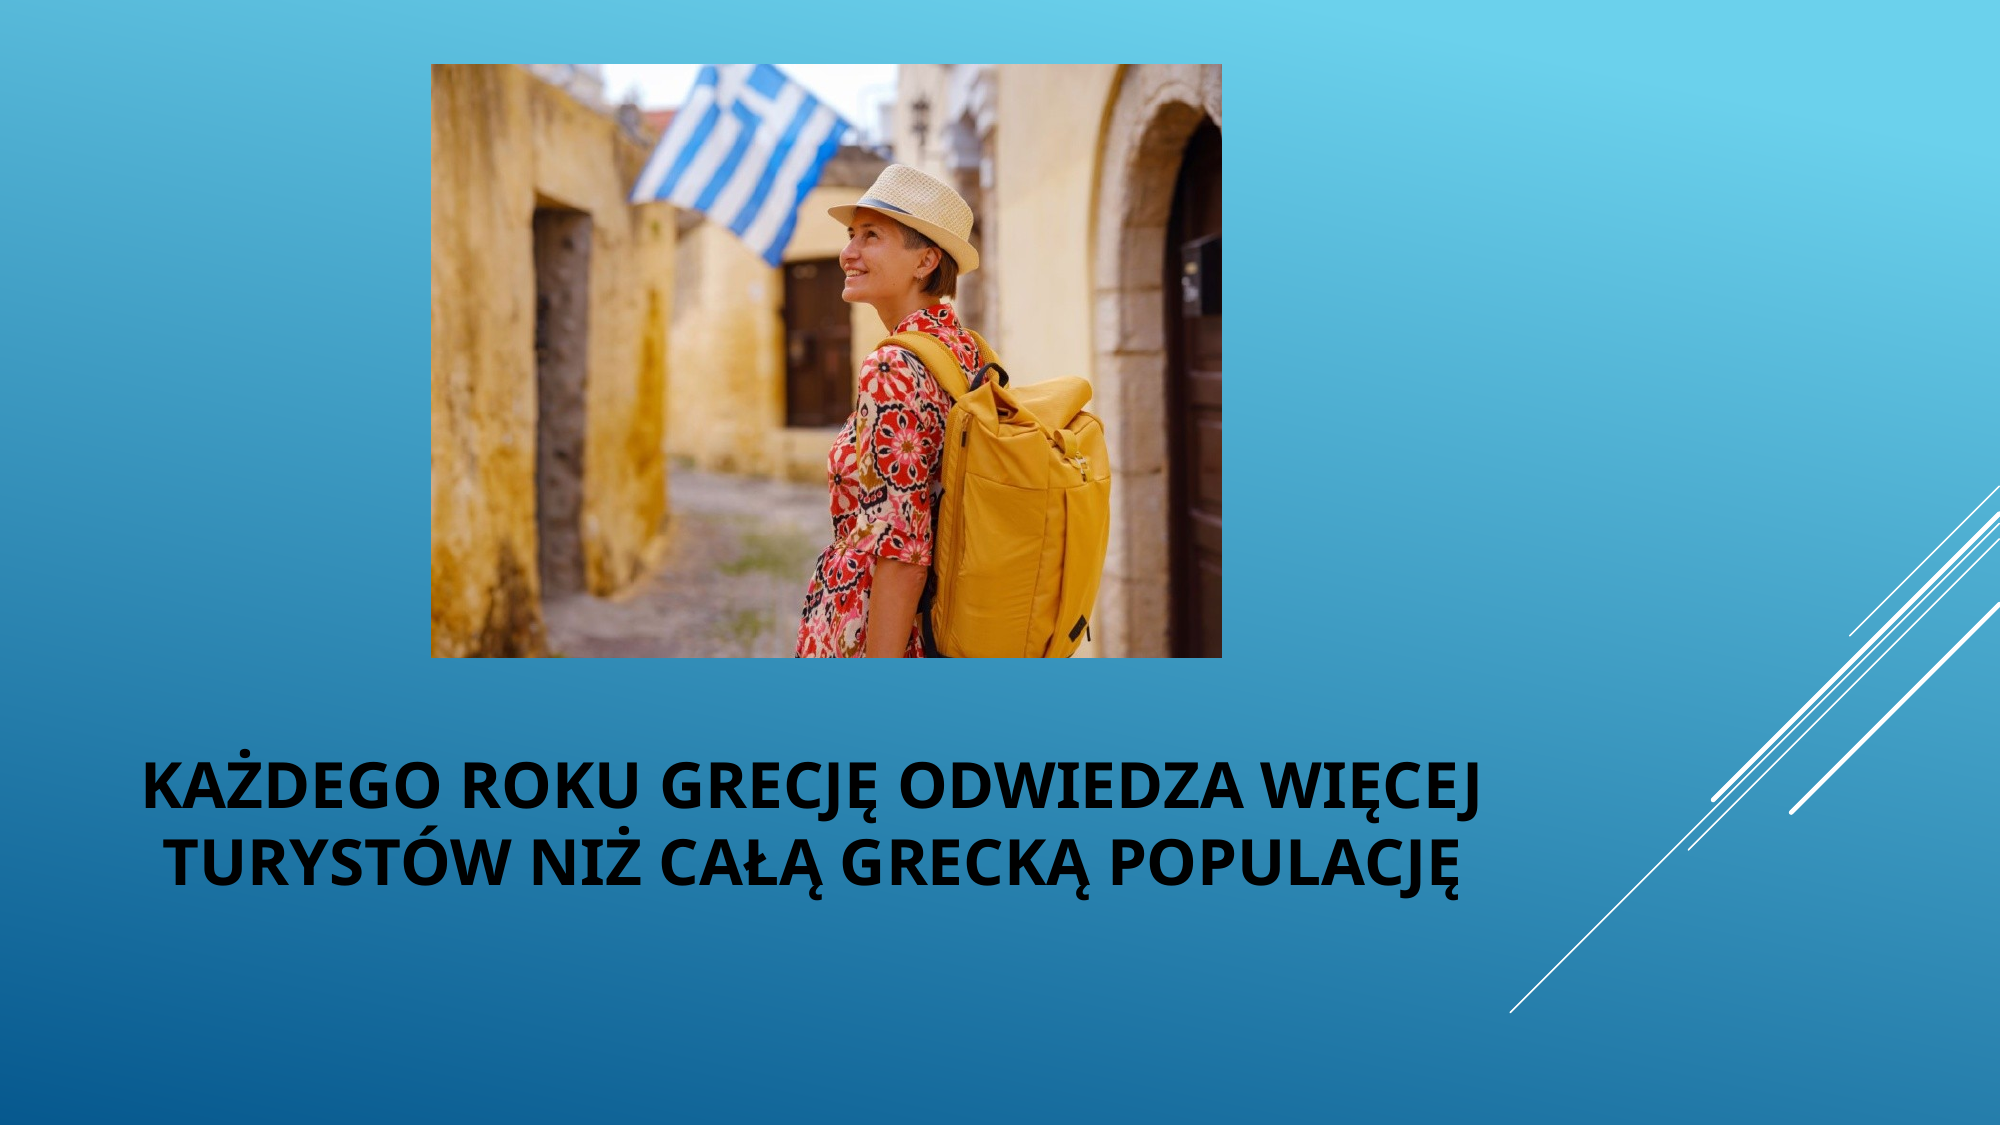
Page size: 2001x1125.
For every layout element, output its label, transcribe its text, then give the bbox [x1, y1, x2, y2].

title Każdego roku Grecję odwiedza więcej turystów niż całą grecką populację [112, 736, 1513, 984]
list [430, 64, 1222, 658]
